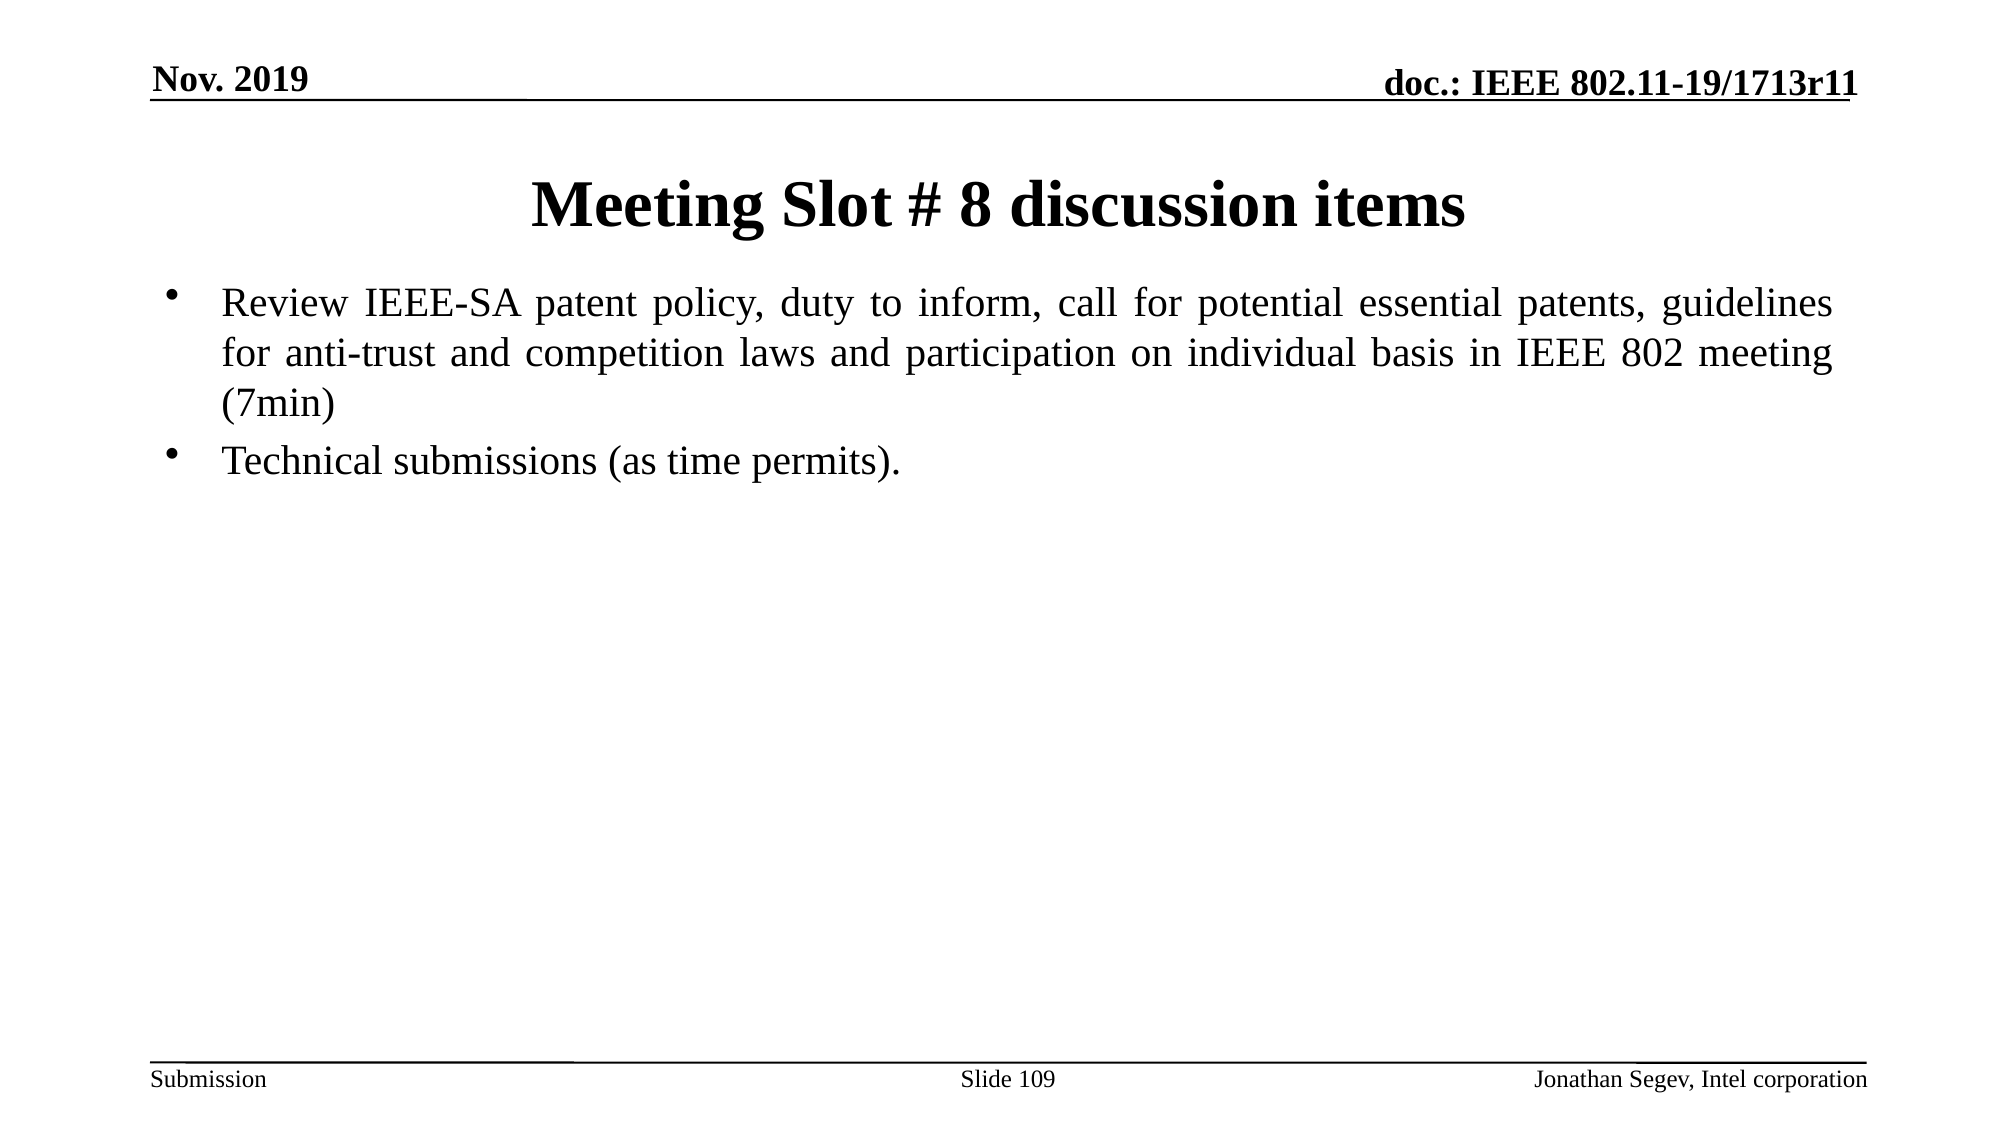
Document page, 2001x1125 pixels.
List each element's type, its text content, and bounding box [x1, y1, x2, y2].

list Review IEEE-SA patent policy, duty to inform, call for potential essential patents, guidelines for anti-trust and competition laws and participation on individual basis in IEEE 802 meeting (7min) Technical submissions (as time permits). [149, 266, 1850, 1000]
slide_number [152, 54, 563, 100]
slide_number Slide 109 [950, 1061, 1067, 1123]
footer Jonathan Segev, Intel corporation [1171, 1061, 1869, 1093]
title Meeting Slot # 8 discussion items [149, 112, 1850, 266]
